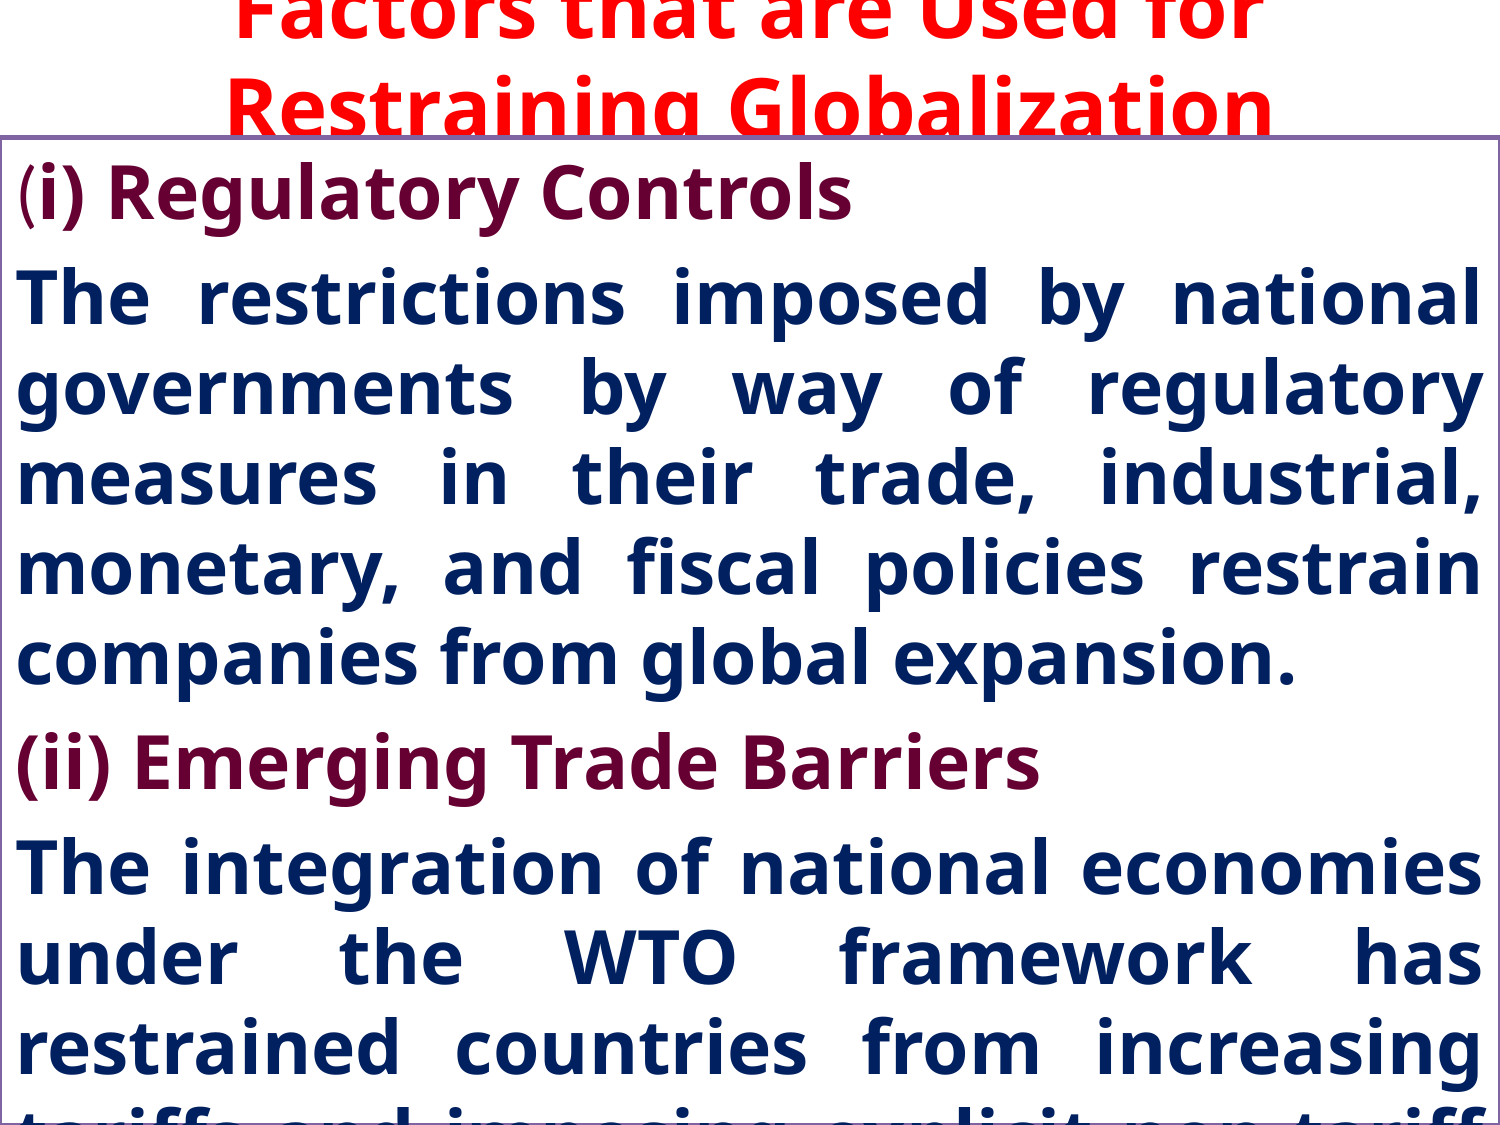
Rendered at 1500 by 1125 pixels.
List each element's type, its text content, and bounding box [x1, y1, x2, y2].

title Factors that are Used for Restraining Globalization International Trade [0, 0, 1500, 125]
subtitle (i) Regulatory Controls The restrictions imposed by national governments by way of regulatory measures in their trade, industrial, monetary, and fiscal policies restrain companies from global expansion. (ii) Emerging Trade Barriers The integration of national economies under the WTO framework has restrained countries from increasing tariffs and imposing explicit non-tariff trade barriers. [0, 135, 1500, 1125]
